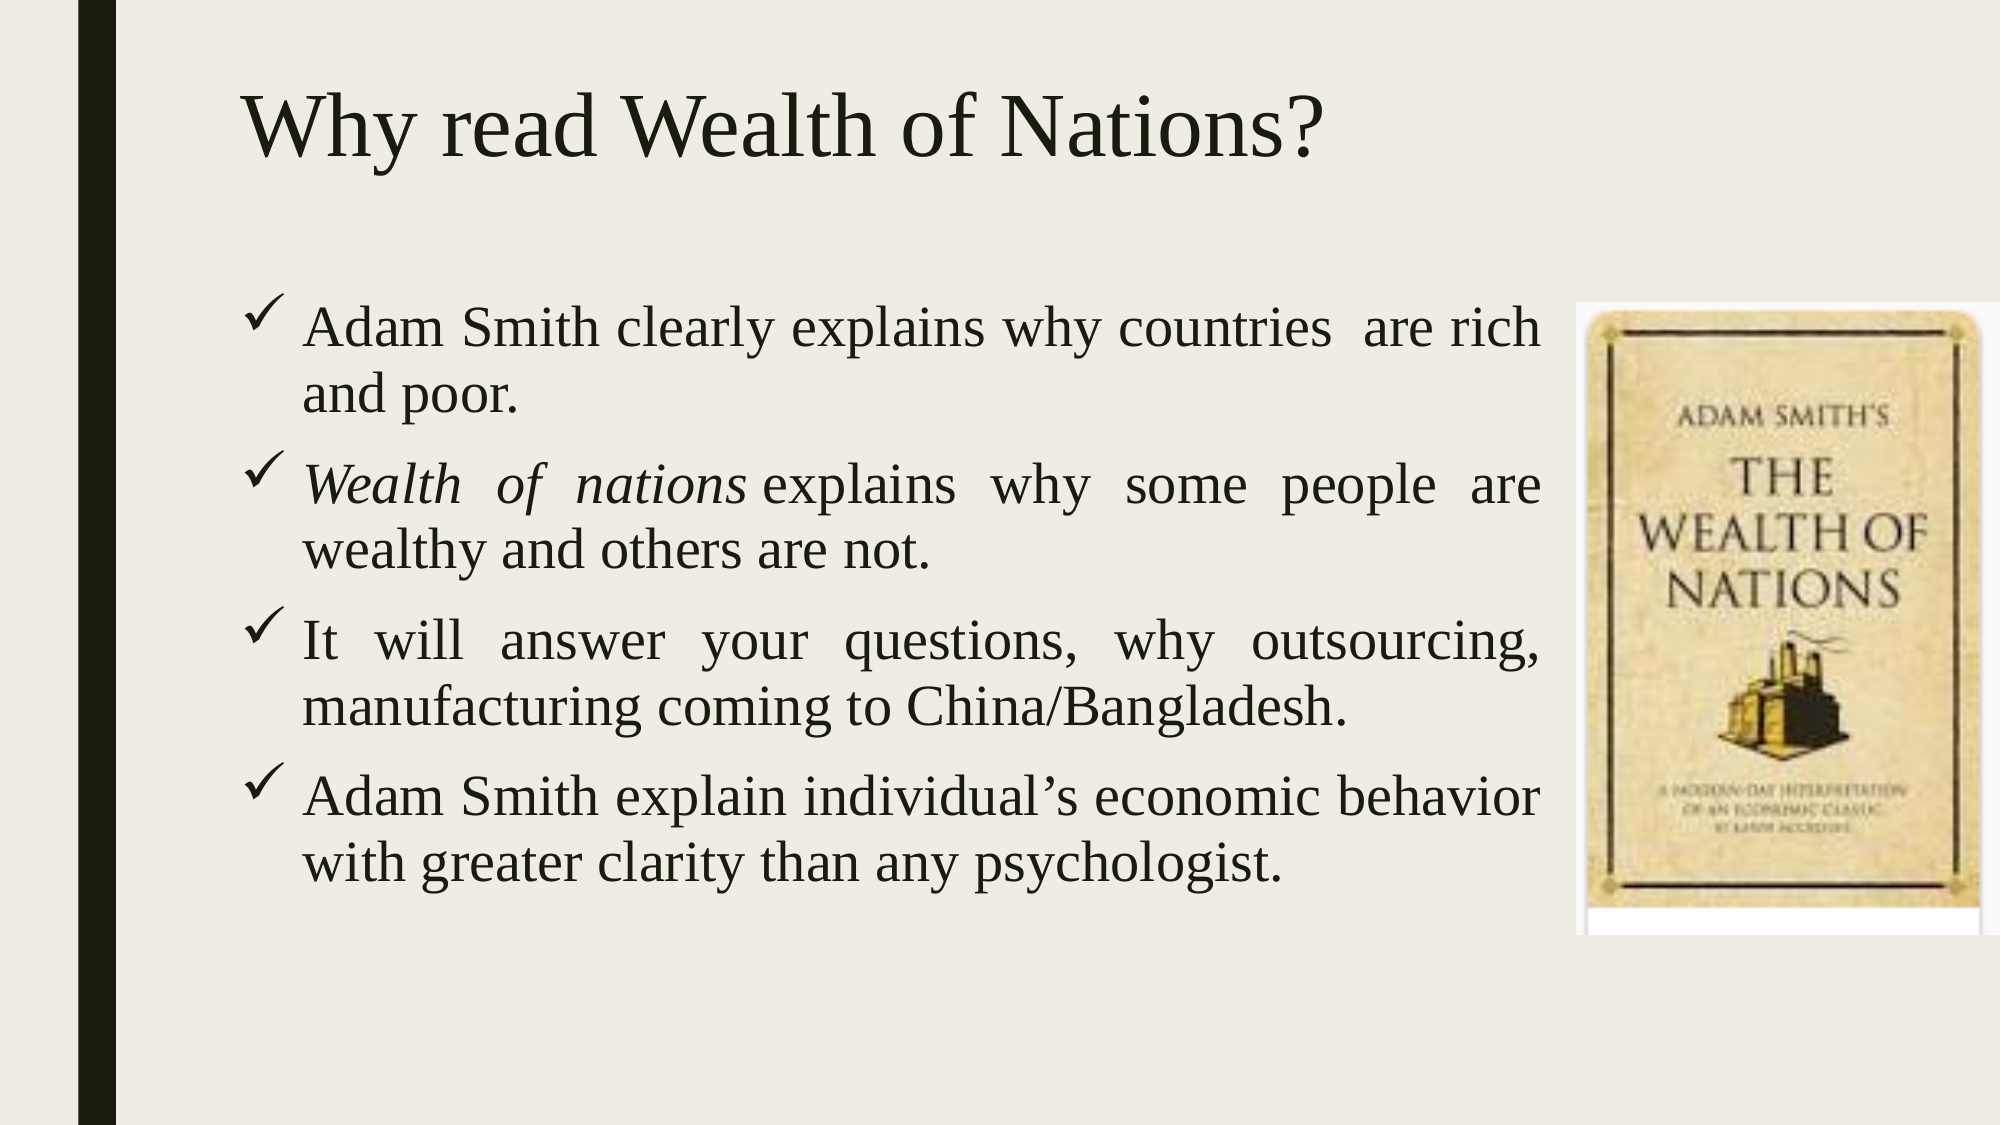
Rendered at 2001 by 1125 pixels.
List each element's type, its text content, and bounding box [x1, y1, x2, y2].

title Why read Wealth of Nations? [225, 70, 1800, 212]
list Adam Smith clearly explains why countries are rich and poor. Wealth of nations explains why some people are wealthy and others are not. It will answer your questions, why outsourcing, manufacturing coming to China/Bangladesh. Adam Smith explain individual’s economic behavior with greater clarity than any psychologist. [225, 286, 1558, 1092]
picture [1576, 302, 2000, 935]
